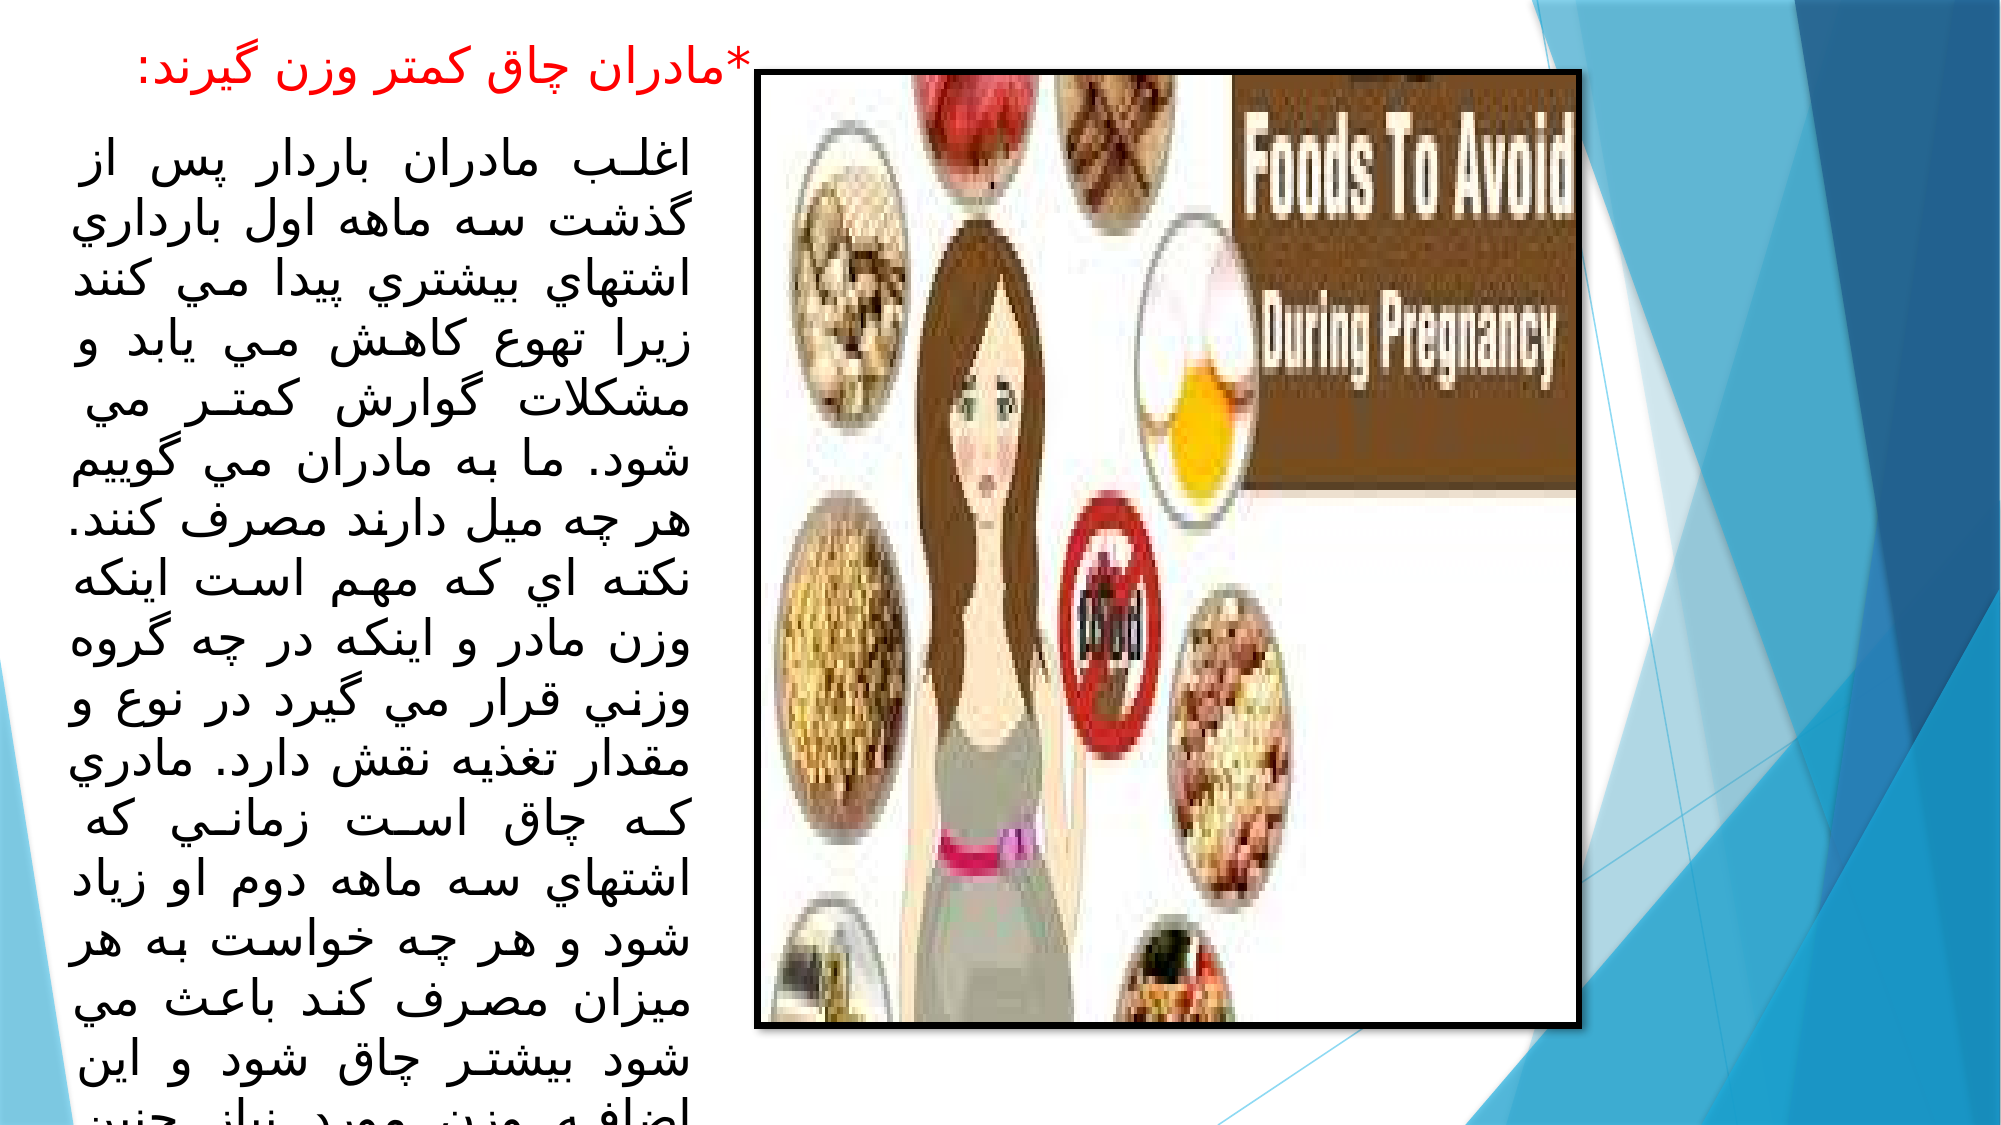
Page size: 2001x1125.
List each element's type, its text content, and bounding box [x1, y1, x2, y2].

title *مادران چاق كمتر وزن گيرند: [120, 25, 783, 161]
picture [759, 74, 1577, 1024]
list اغلب مادران باردار پس از گذشت سه ماهه اول بارداري اشتهاي بيشتري پيدا مي كنند زيرا تهوع كاهش مي يابد و مشكلات گوارش كمتر مي شود. ما به مادران مي گوييم هر چه ميل دارند مصرف كنند. نكته اي كه مهم است اينكه وزن مادر و اينكه در چه گروه وزني قرار مي گيرد در نوع و مقدار تغذيه نقش دارد. مادري كه چاق است زماني كه اشتهاي سه ماهه دوم او زياد شود و هر چه خواست به هر ميزان مصرف كند باعث مي شود بيشتر چاق شود و اين اضافه وزن مورد نياز جنين نيست و تنها چربي بدن مادر زياد مي شود كه در هنگام زايمان مشكل آفرين مي شود. [50, 118, 708, 1023]
